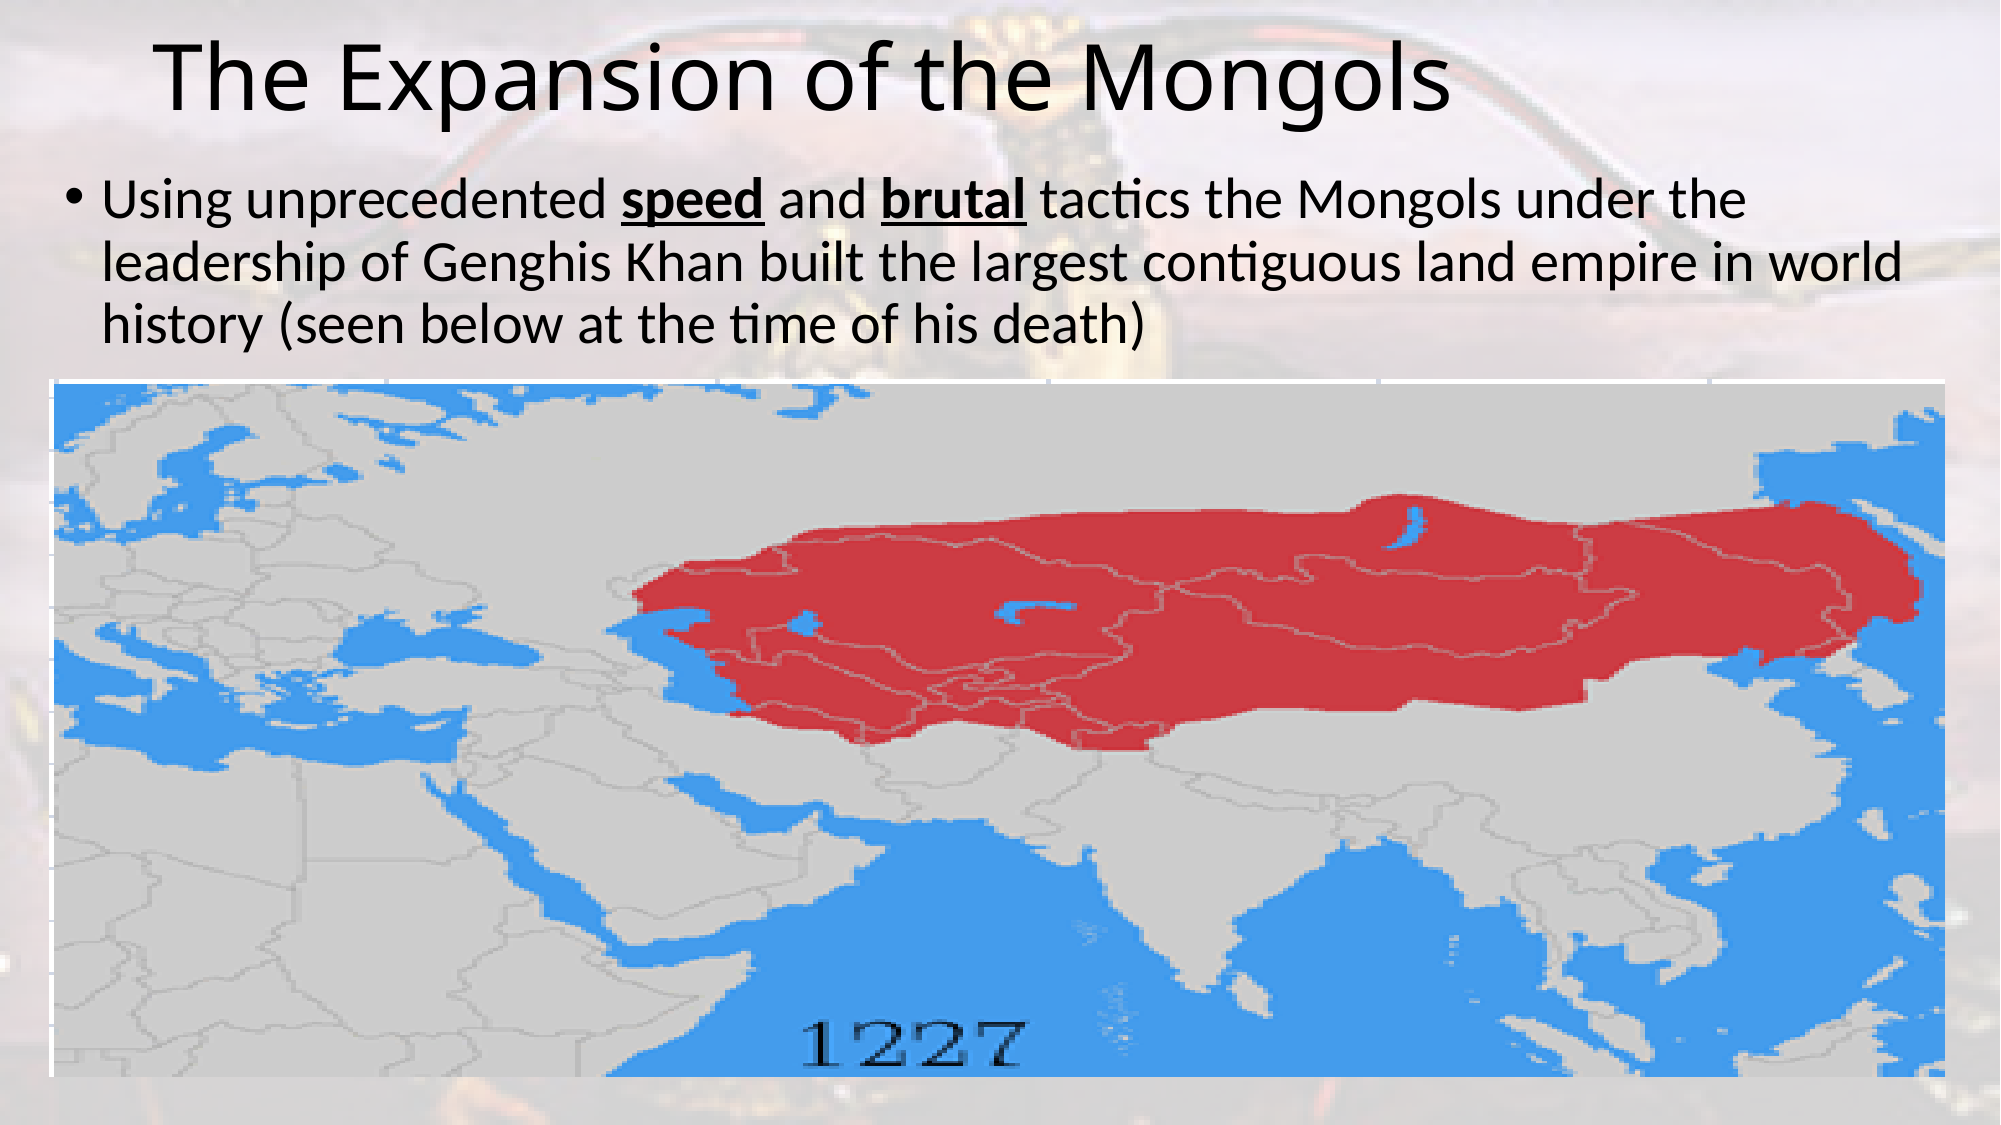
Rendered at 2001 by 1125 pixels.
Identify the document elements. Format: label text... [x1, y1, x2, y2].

title The Expansion of the Mongols [137, 3, 1863, 159]
list Using unprecedented speed and brutal tactics the Mongols under the leadership of Genghis Khan built the largest contiguous land empire in world history (seen below at the time of his death) [49, 160, 1945, 379]
picture [49, 379, 1945, 1078]
